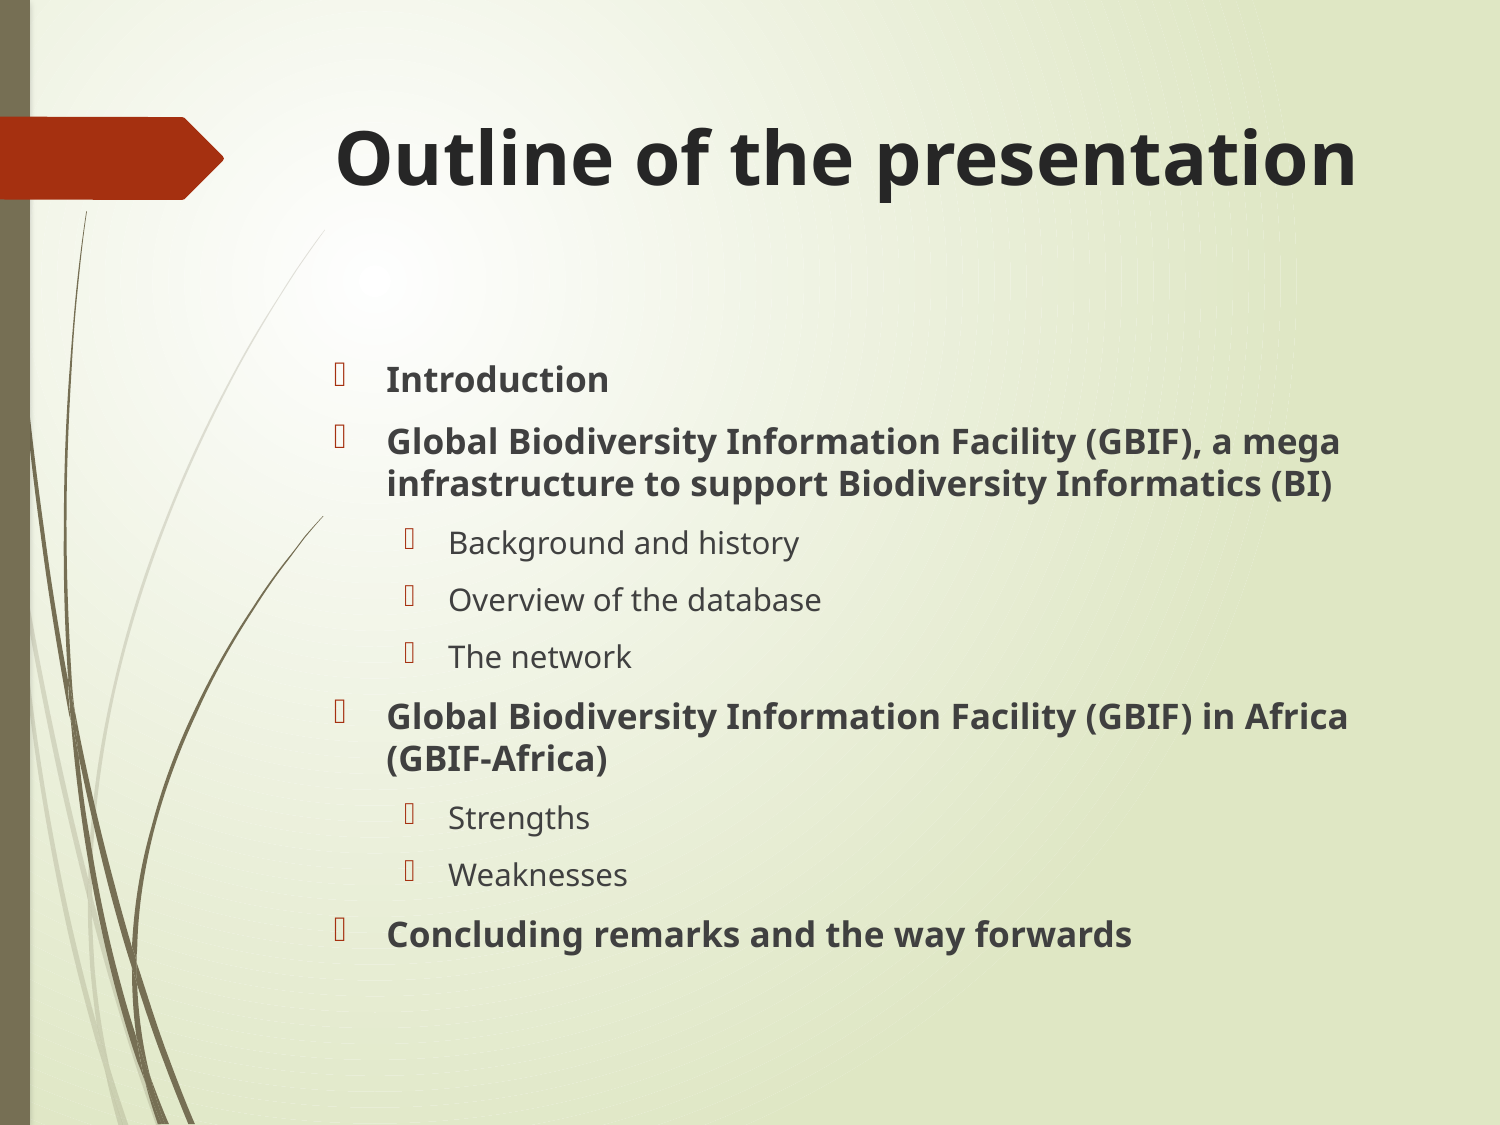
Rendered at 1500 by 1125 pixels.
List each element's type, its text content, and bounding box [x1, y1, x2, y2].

title Outline of the presentation [319, 102, 1400, 313]
list Introduction Global Biodiversity Information Facility (GBIF), a mega infrastructure to support Biodiversity Informatics (BI) Background and history Overview of the database The network Global Biodiversity Information Facility (GBIF) in Africa (GBIF-Africa) Strengths Weaknesses Concluding remarks and the way forwards [318, 350, 1400, 970]
